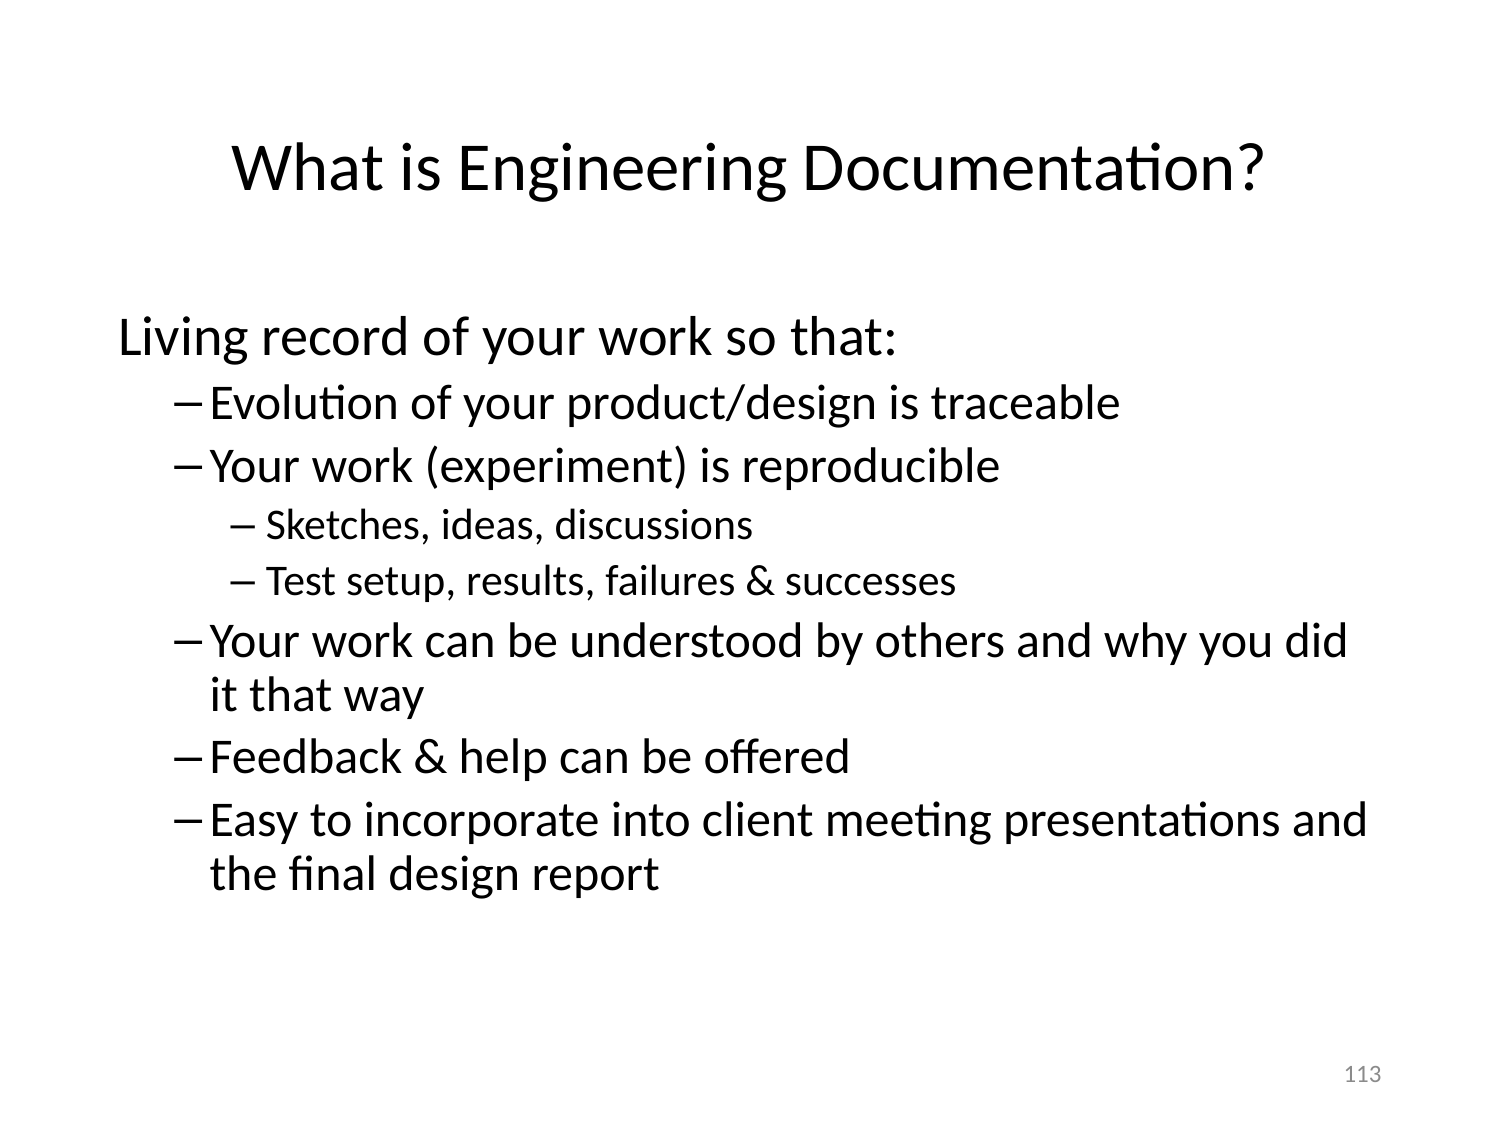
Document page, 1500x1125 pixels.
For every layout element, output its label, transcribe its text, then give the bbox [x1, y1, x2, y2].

slide_number 113 [1059, 1042, 1397, 1103]
list Living record of your work so that: Evolution of your product/design is traceable Your work (experiment) is reproducible Sketches, ideas, discussions Test setup, results, failures & successes Your work can be understood by others and why you did it that way Feedback & help can be offered Easy to incorporate into client meeting presentations and the final design report [103, 299, 1397, 1014]
title What is Engineering Documentation? [103, 59, 1397, 278]
